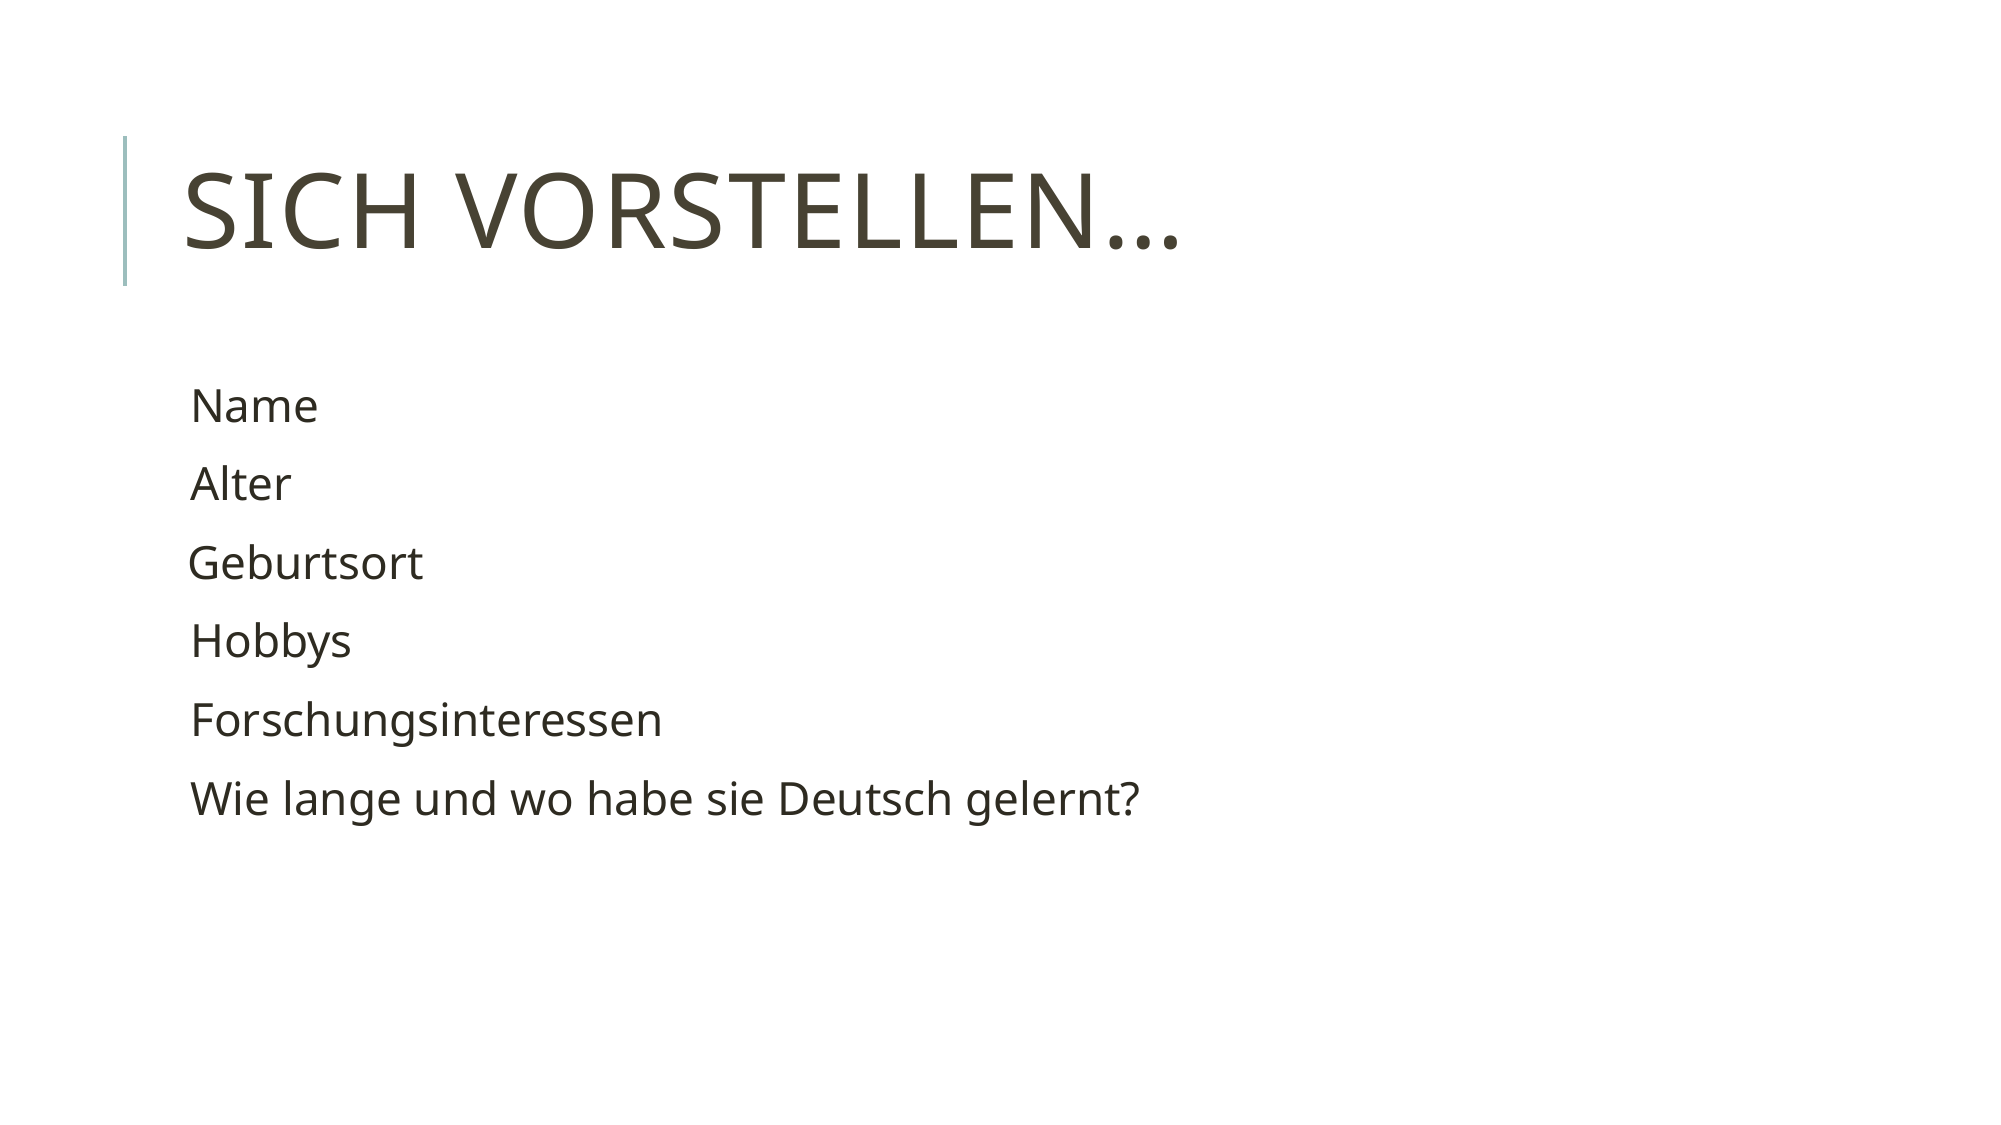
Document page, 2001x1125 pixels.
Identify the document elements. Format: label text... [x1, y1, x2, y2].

list Name Alter Geburtsort Hobbys Forschungsinteressen Wie lange und wo habe sie Deutsch gelernt? [168, 375, 1763, 1035]
title Sich vorstellen… [168, 96, 1763, 342]
